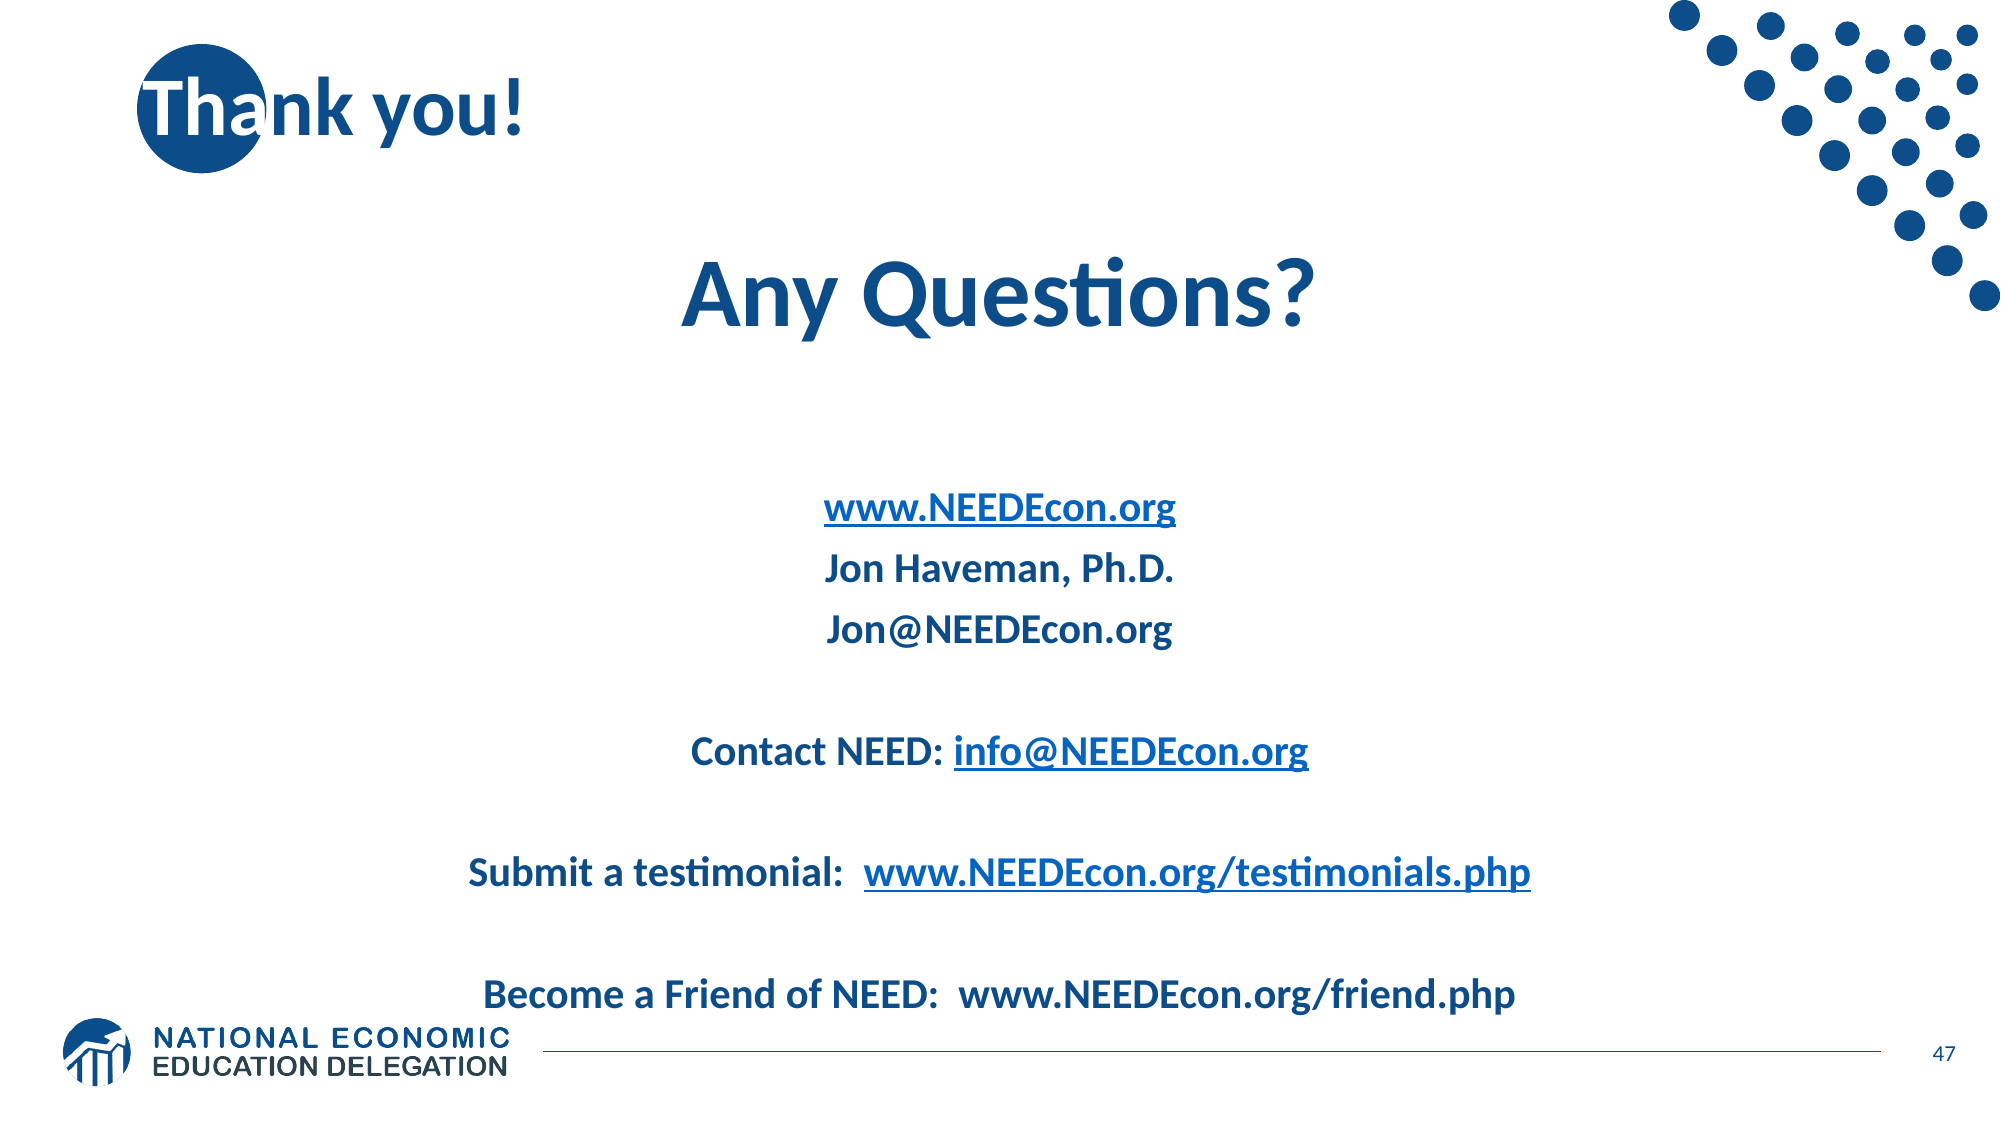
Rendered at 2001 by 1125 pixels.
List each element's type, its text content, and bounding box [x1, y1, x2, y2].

slide_number 47 [1521, 1022, 1972, 1082]
list Any Questions? www.NEEDEcon.org Jon Haveman, Ph.D. Jon@NEEDEcon.org Contact NEED: info@NEEDEcon.org Submit a testimonial: www.NEEDEcon.org/testimonials.php Become a Friend of NEED: www.NEEDEcon.org/friend.php [137, 108, 1863, 1032]
picture [55, 1013, 520, 1091]
title Thank you! [108, 0, 1834, 218]
